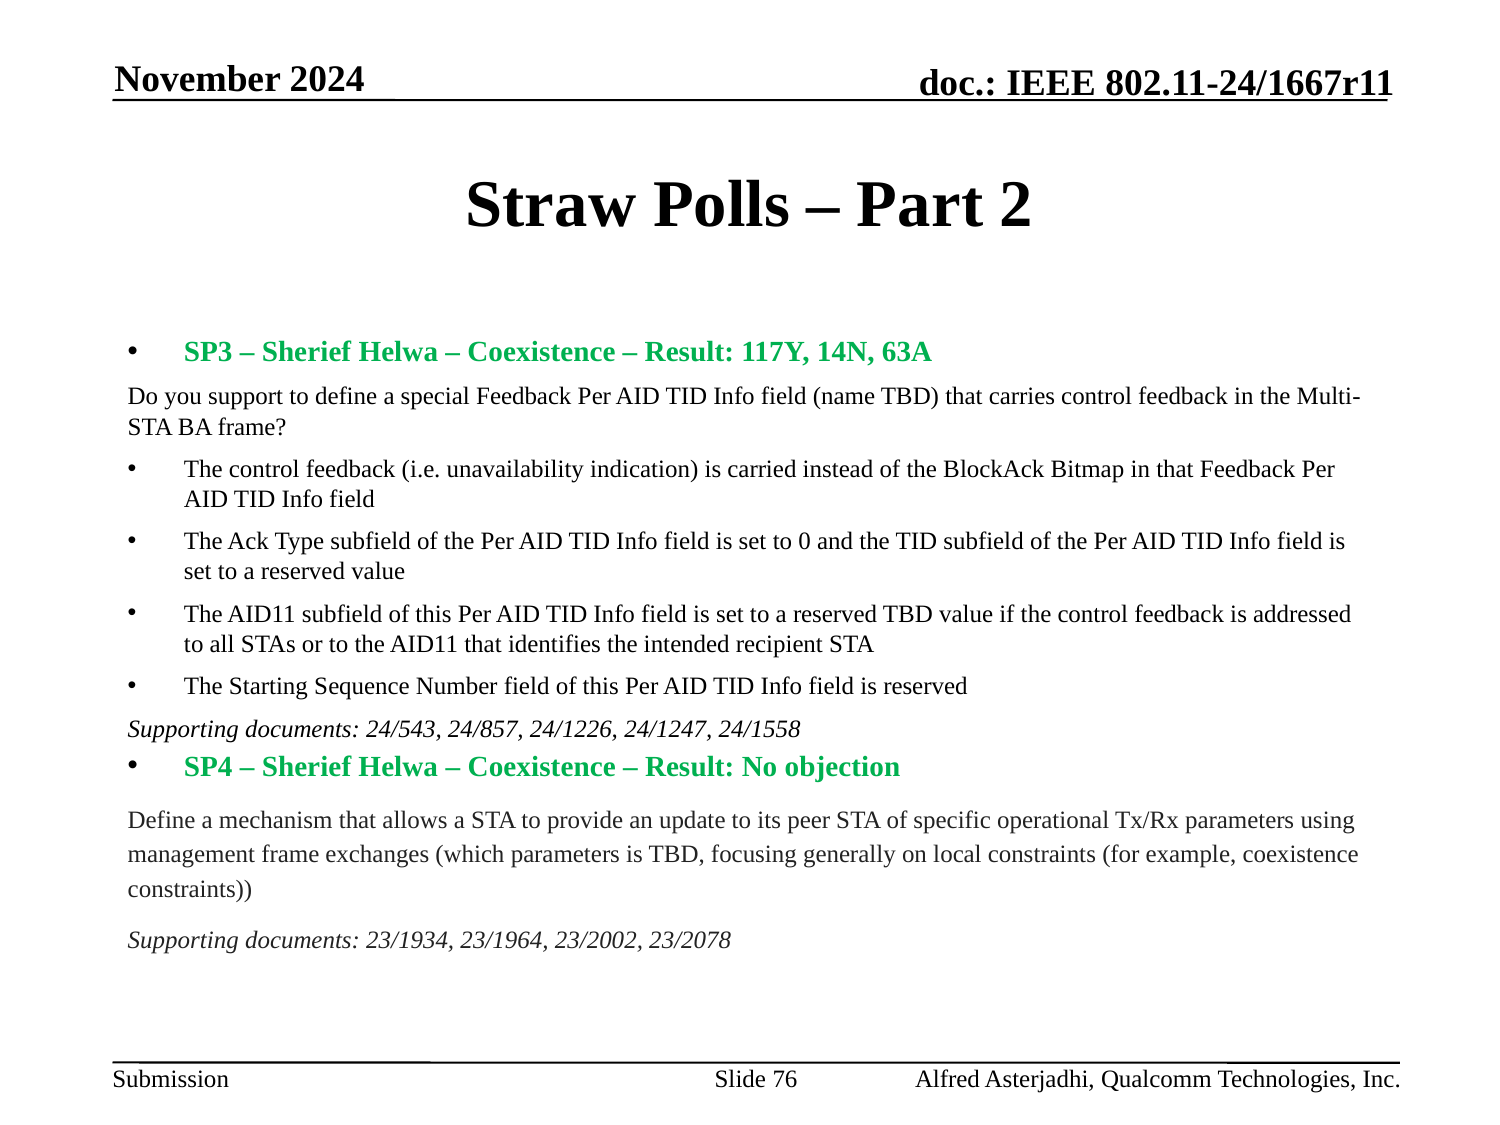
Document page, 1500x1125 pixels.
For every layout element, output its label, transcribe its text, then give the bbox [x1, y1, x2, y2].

slide_number Slide 76 [712, 1061, 800, 1123]
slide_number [114, 54, 423, 100]
title Straw Polls – Part 2 [112, 112, 1388, 288]
list SP3 – Sherief Helwa – Coexistence – Result: 117Y, 14N, 63A Do you support to define a special Feedback Per AID TID Info field (name TBD) that carries control feedback in the Multi-STA BA frame? The control feedback (i.e. unavailability indication) is carried instead of the BlockAck Bitmap in that Feedback Per AID TID Info field The Ack Type subfield of the Per AID TID Info field is set to 0 and the TID subfield of the Per AID TID Info field is set to a reserved value The AID11 subfield of this Per AID TID Info field is set to a reserved TBD value if the control feedback is addressed to all STAs or to the AID11 that identifies the intended recipient STA The Starting Sequence Number field of this Per AID TID Info field is reserved Supporting documents: 24/543, 24/857, 24/1226, 24/1247, 24/1558 SP4 – Sherief Helwa – Coexistence – Result: No objection Define a mechanism that allows a STA to provide an update to its peer STA of specific operational Tx/Rx parameters using management frame exchanges (which parameters is TBD, focusing generally on local constraints (for example, coexistence constraints)) Supporting documents: 23/1934, 23/1964, 23/2002, 23/2078 [112, 324, 1388, 1051]
footer Alfred Asterjadhi, Qualcomm Technologies, Inc. [878, 1061, 1402, 1093]
